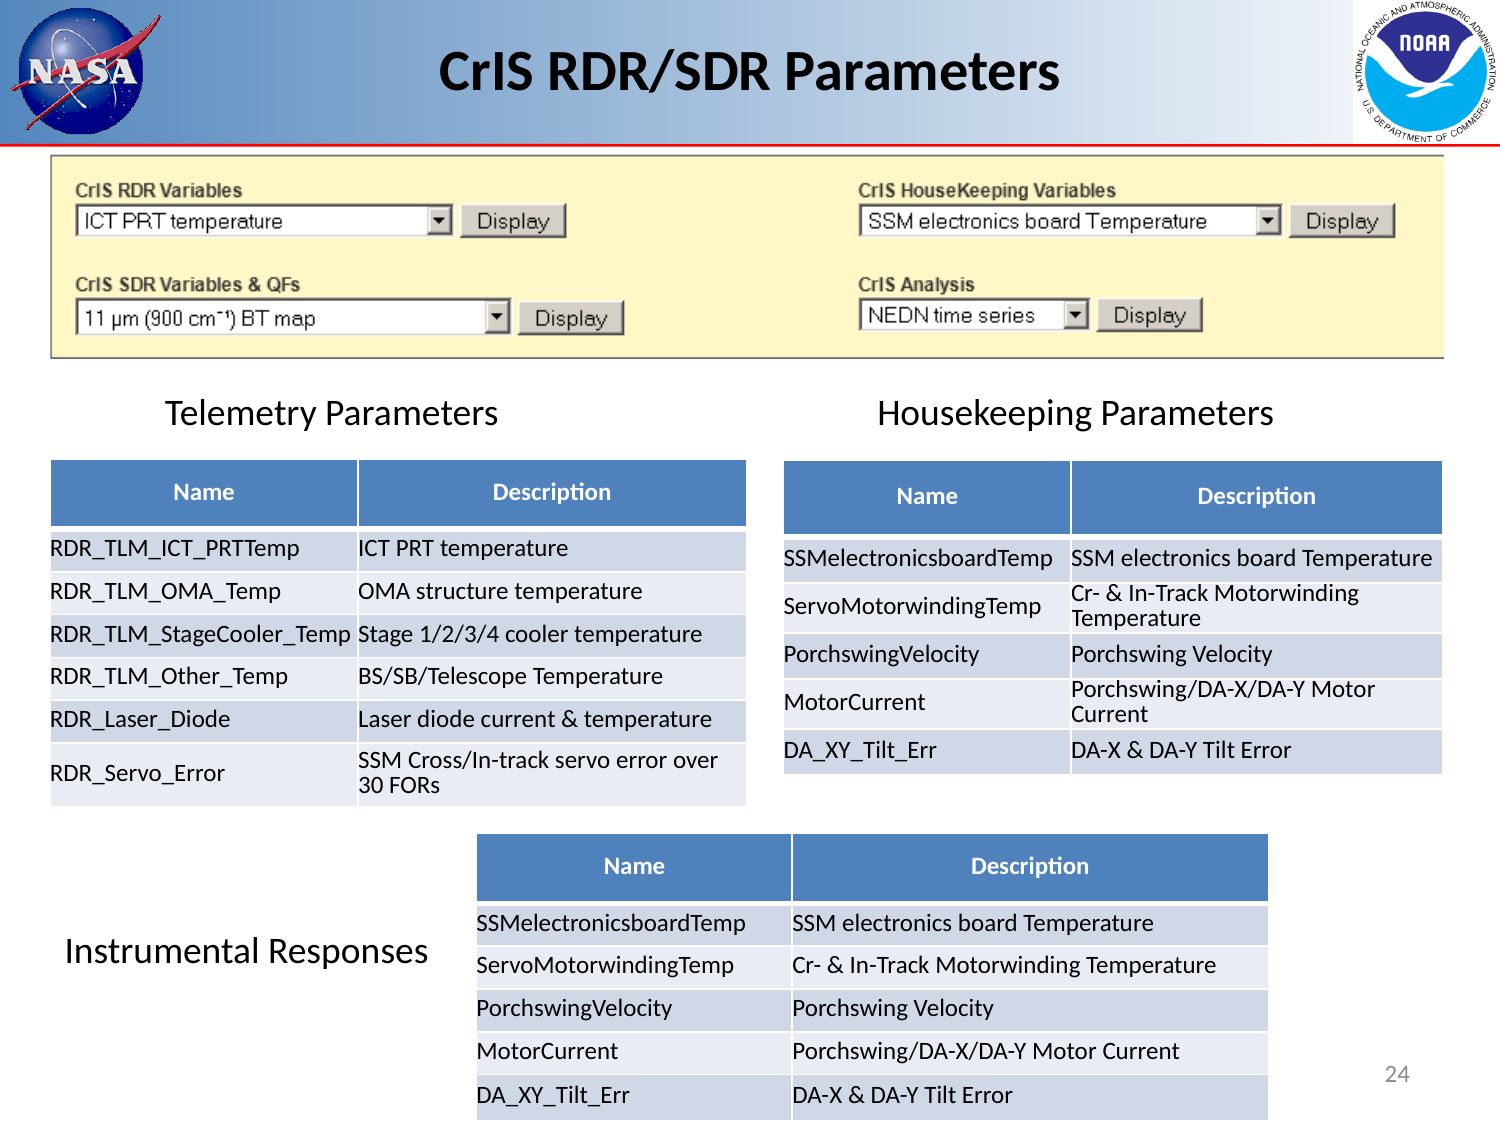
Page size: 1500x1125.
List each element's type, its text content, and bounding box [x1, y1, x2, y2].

table_cell MotorCurrent [784, 680, 1070, 728]
table_cell PorchswingVelocity [784, 634, 1070, 678]
table_cell Porchswing/DA-X/DA-Y Motor Current [1072, 680, 1442, 728]
table_cell DA-X & DA-Y Tilt Error [793, 1075, 1268, 1120]
table_cell SSM electronics board Temperature [793, 906, 1268, 945]
table_cell Cr- & In-Track Motorwinding Temperature [1072, 584, 1442, 632]
table_cell Cr- & In-Track Motorwinding Temperature [793, 947, 1268, 988]
table_cell RDR_Servo_Error [51, 744, 357, 806]
table_cell BS/SB/Telescope Temperature [359, 658, 746, 699]
table_cell ICT PRT temperature [359, 532, 746, 571]
table_cell SSMelectronicsboardTemp [784, 540, 1070, 582]
table_header Name [477, 834, 791, 901]
table_cell SSM Cross/In-track servo error over 30 FORs [359, 744, 746, 806]
table_cell Porchswing/DA-X/DA-Y Motor Current [793, 1033, 1268, 1074]
table_cell RDR_Laser_Diode [51, 701, 357, 742]
table_cell MotorCurrent [477, 1033, 791, 1074]
table_cell ServoMotorwindingTemp [477, 947, 791, 988]
picture [0, 0, 161, 142]
text_box Instrumental Responses [49, 919, 562, 979]
table_cell DA_XY_Tilt_Err [477, 1075, 791, 1120]
picture [49, 151, 1444, 359]
table_cell SSMelectronicsboardTemp [477, 906, 791, 945]
table_cell DA-X & DA-Y Tilt Error [1072, 730, 1442, 774]
table_header Name [51, 460, 357, 526]
table_header Description [793, 834, 1268, 901]
table_cell RDR_TLM_OMA_Temp [51, 573, 357, 614]
table_cell OMA structure temperature [359, 573, 746, 614]
picture [1353, 0, 1498, 144]
table_cell RDR_TLM_StageCooler_Temp [51, 615, 357, 657]
table_cell RDR_TLM_Other_Temp [51, 658, 357, 699]
table_cell Laser diode current & temperature [359, 701, 746, 742]
table_cell ServoMotorwindingTemp [784, 584, 1070, 632]
table_cell SSM electronics board Temperature [1072, 540, 1442, 582]
table_cell Porchswing Velocity [793, 990, 1268, 1031]
table_cell Porchswing Velocity [1072, 634, 1442, 678]
title CrIS RDR/SDR Parameters [75, 0, 1425, 135]
table_header Description [359, 460, 746, 526]
table_cell RDR_TLM_ICT_PRTTemp [51, 532, 357, 571]
table_header Description [1072, 461, 1442, 534]
text_box Housekeeping Parameters [862, 380, 1425, 441]
table_cell Stage 1/2/3/4 cooler temperature [359, 615, 746, 657]
table_header Name [784, 461, 1070, 534]
slide_number 24 [1270, 1042, 1425, 1103]
table_cell PorchswingVelocity [477, 990, 791, 1031]
table_cell DA_XY_Tilt_Err [784, 730, 1070, 774]
text_box Telemetry Parameters [150, 380, 625, 441]
